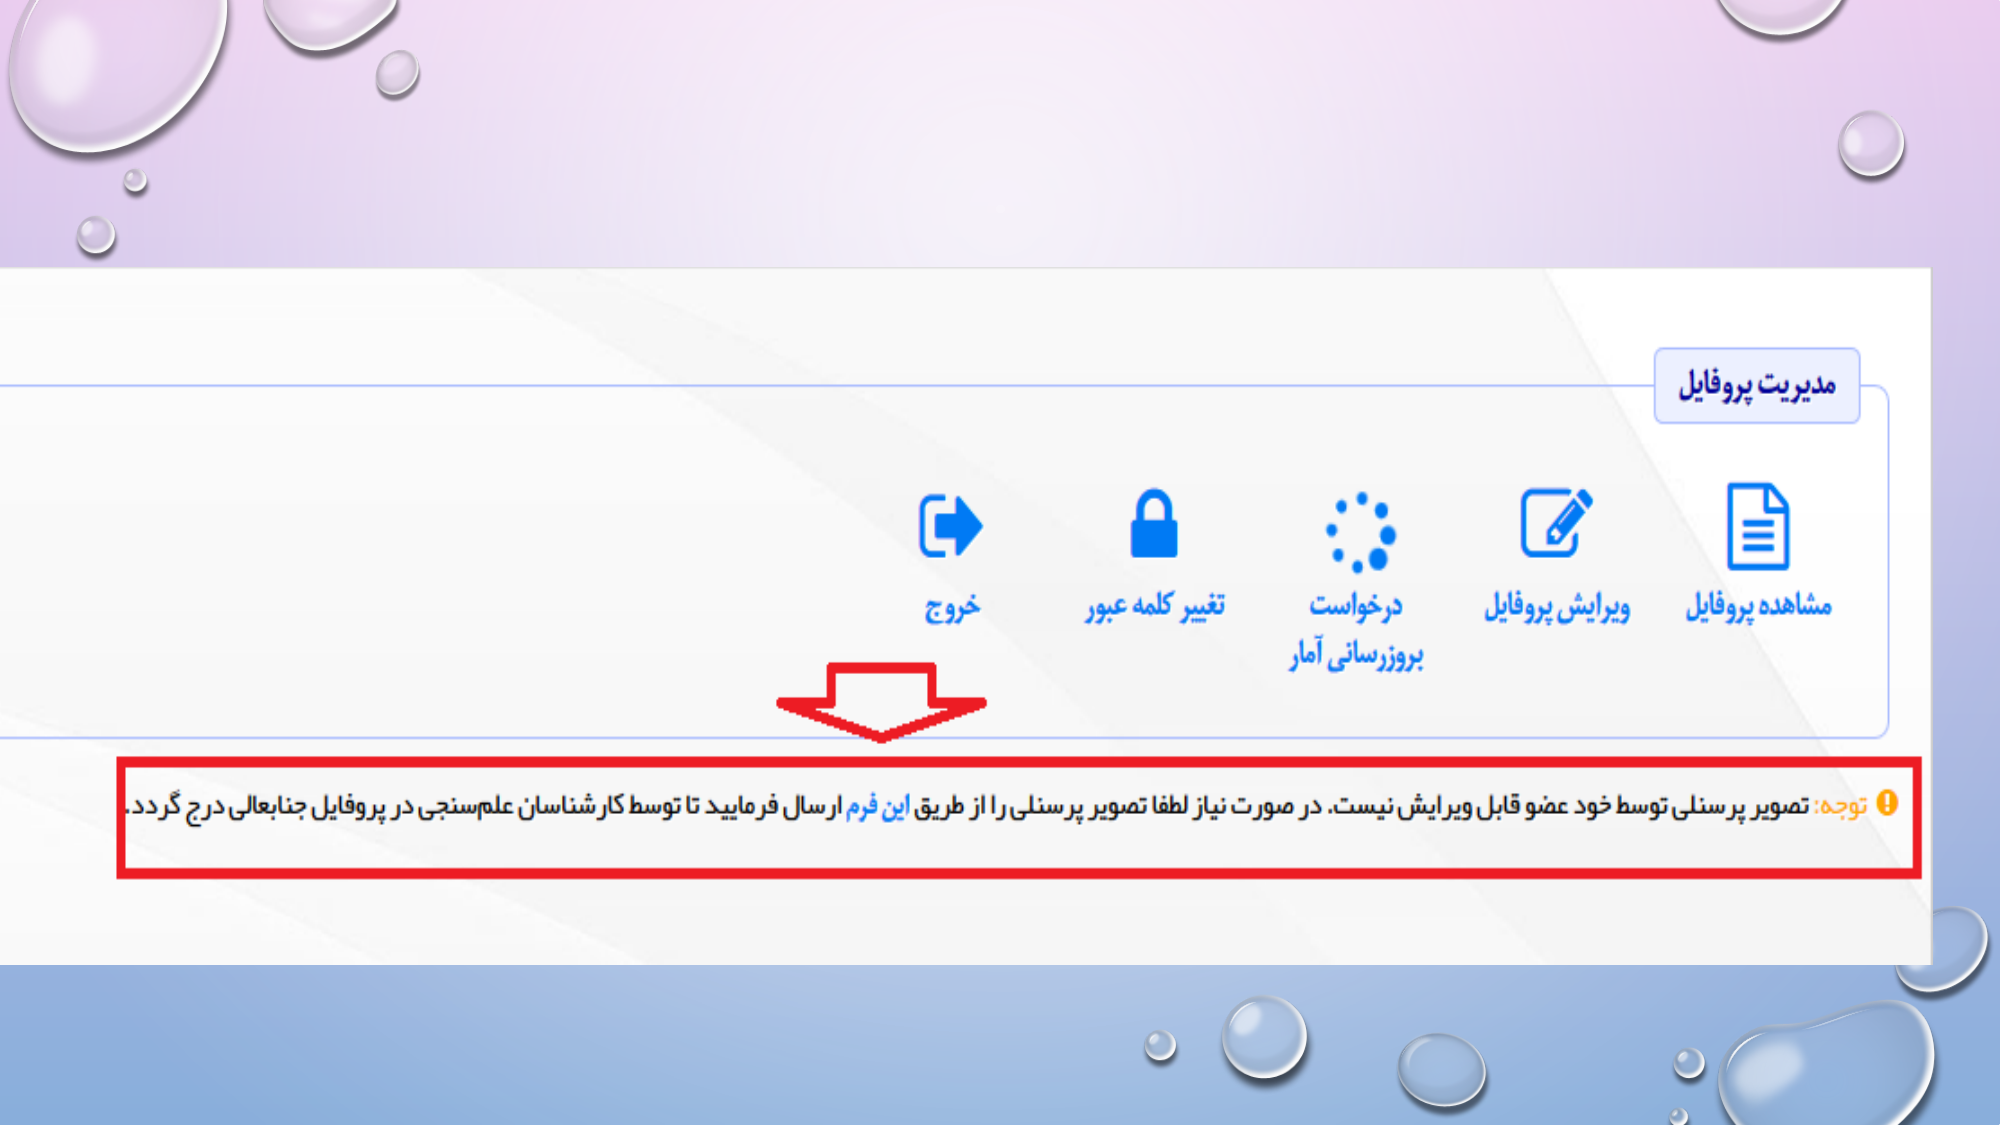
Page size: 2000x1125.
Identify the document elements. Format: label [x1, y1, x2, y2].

picture [0, 0, 2000, 1125]
list [0, 266, 1934, 966]
